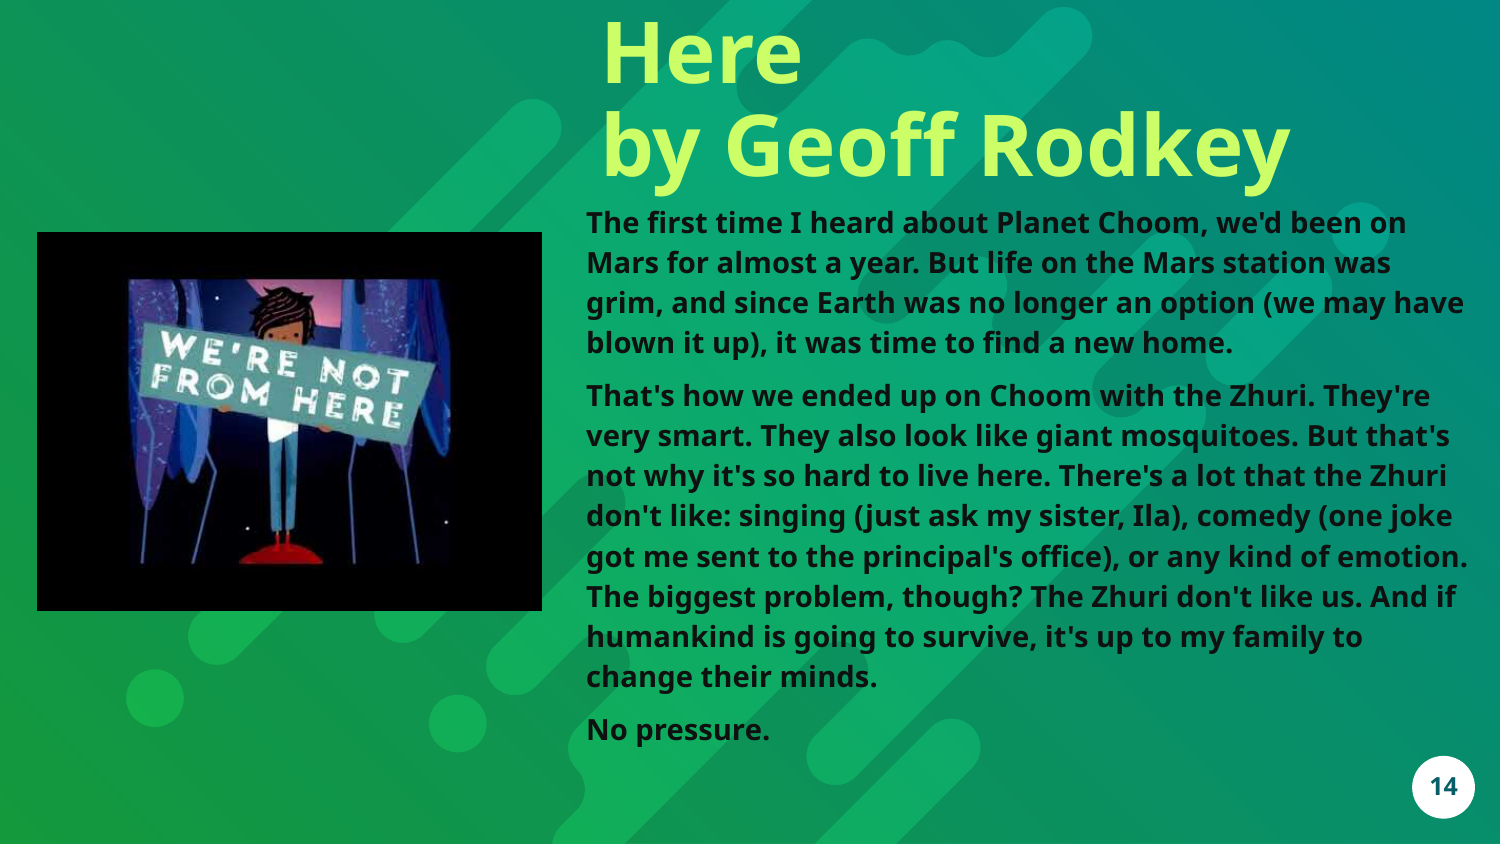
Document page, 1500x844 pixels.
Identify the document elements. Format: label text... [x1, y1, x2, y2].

title We’re Not From Here by Geoff Rodkey [600, 0, 1472, 195]
slide_number ‹#› [1412, 755, 1475, 819]
picture [36, 232, 542, 612]
subtitle The first time I heard about Planet Choom, we'd been on Mars for almost a year. But life on the Mars station was grim, and since Earth was no longer an option (we may have blown it up), it was time to find a new home. That's how we ended up on Choom with the Zhuri. They're very smart. They also look like giant mosquitoes. But that's not why it's so hard to live here. There's a lot that the Zhuri don't like: singing (just ask my sister, Ila), comedy (one joke got me sent to the principal's office), or any kind of emotion. The biggest problem, though? The Zhuri don't like us. And if humankind is going to survive, it's up to my family to change their minds. No pressure. [586, 198, 1472, 275]
